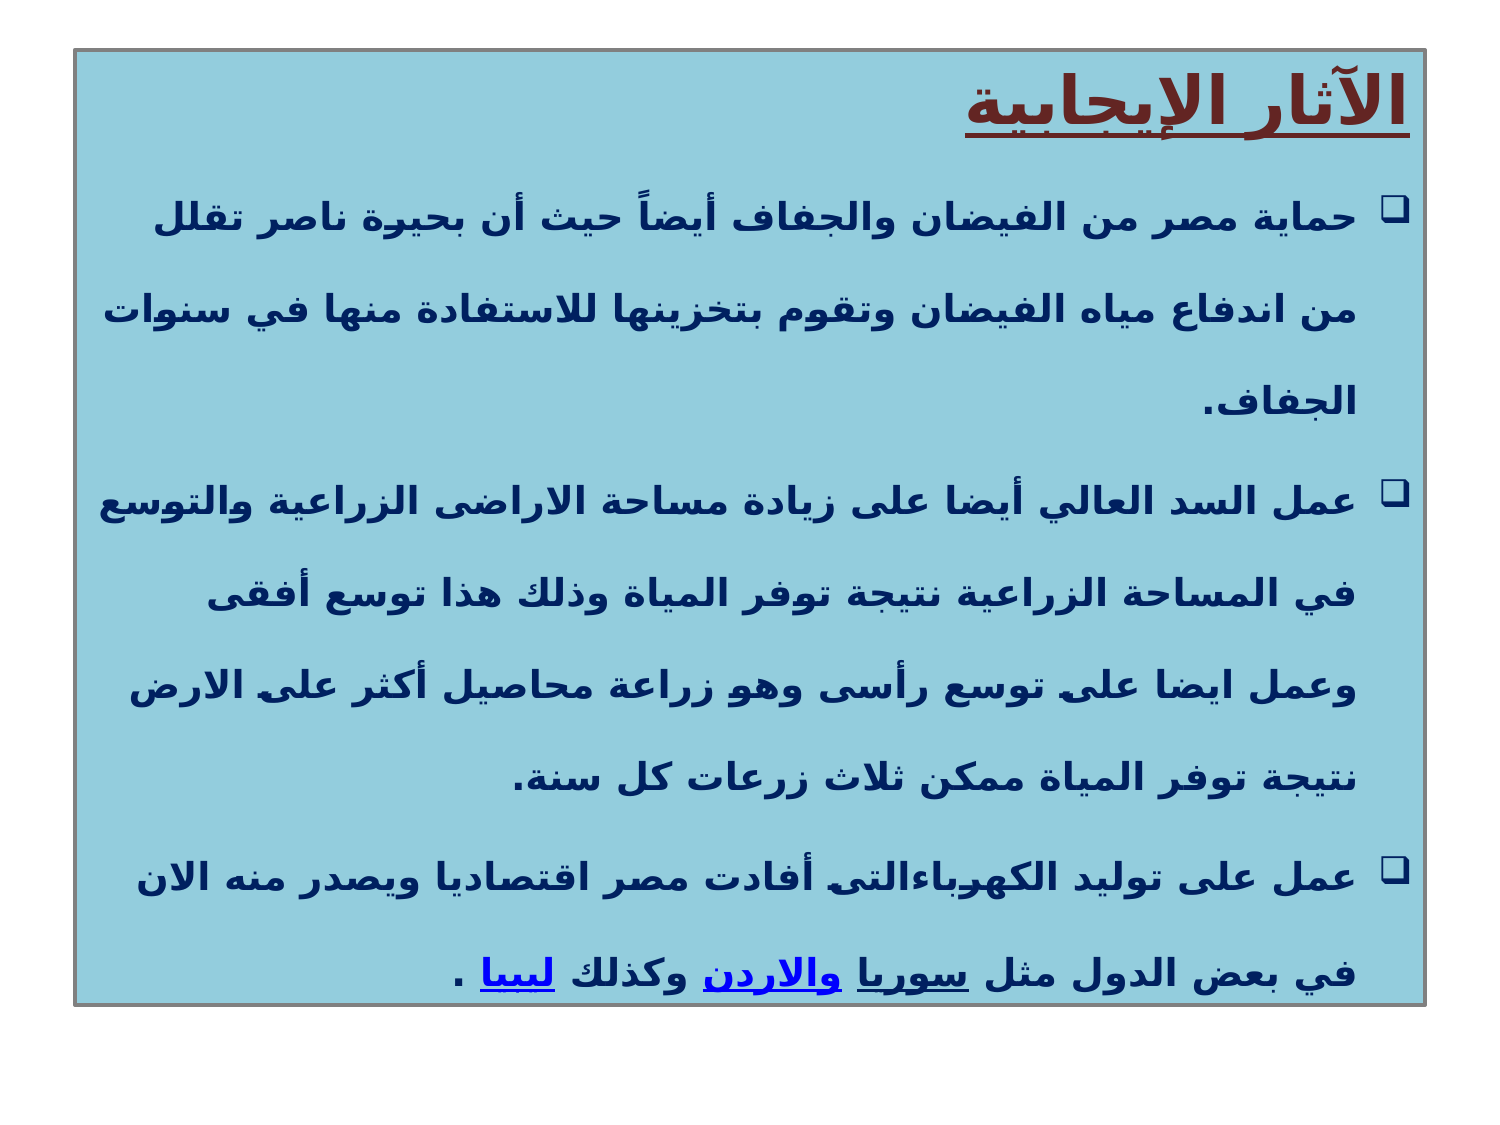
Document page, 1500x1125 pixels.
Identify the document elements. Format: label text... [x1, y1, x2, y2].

list الآثار الإيجابية حماية مصر من الفيضان والجفاف أيضاً حيث أن بحيرة ناصر تقلل من اندفاع مياه الفيضان وتقوم بتخزينها للاستفادة منها في سنوات الجفاف. عمل السد العالي أيضا على زيادة مساحة الاراضى الزراعية والتوسع في المساحة الزراعية نتيجة توفر المياة وذلك هذا توسع أفقى وعمل ايضا على توسع رأسى وهو زراعة محاصيل أكثر على الارض نتيجة توفر المياة ممكن ثلاث زرعات كل سنة. عمل على توليد الكهرباءالتى أفادت مصر اقتصاديا ويصدر منه الان في بعض الدول مثل سوريا والاردن وكذلك ليبيا . [75, 50, 1425, 1005]
